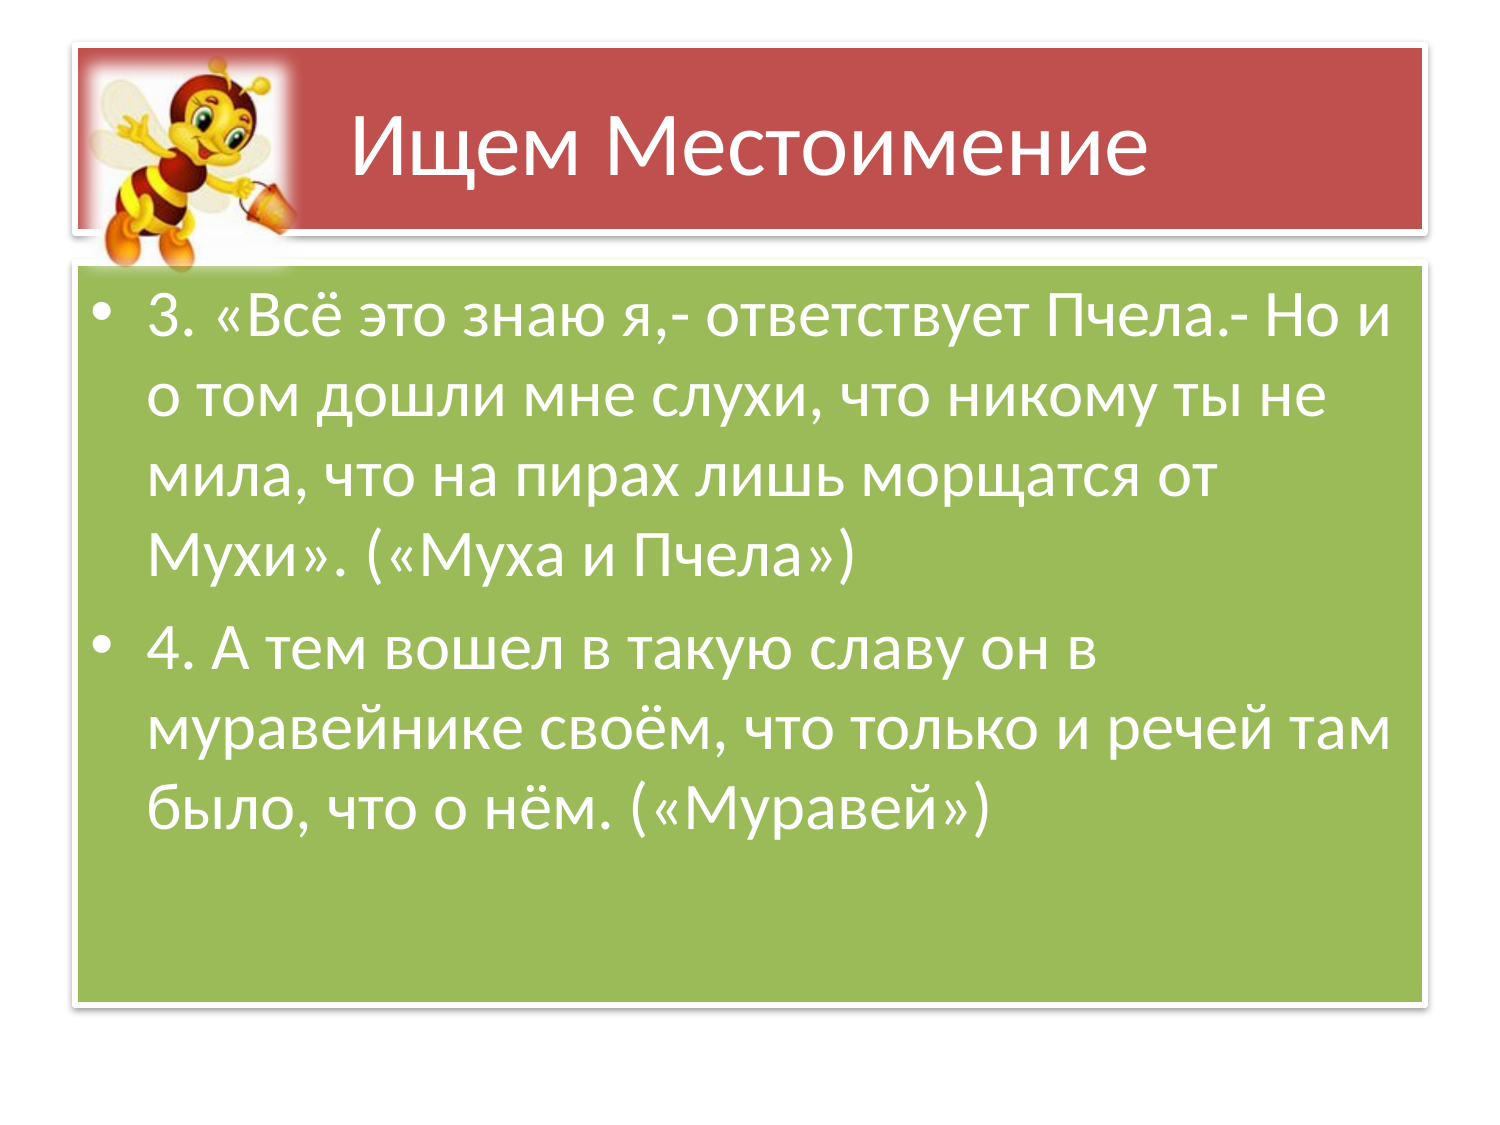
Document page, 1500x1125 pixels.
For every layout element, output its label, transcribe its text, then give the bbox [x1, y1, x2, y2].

picture [70, 46, 305, 282]
title Ищем Местоимение [72, 42, 1428, 236]
list 3. «Всё это знаю я,- ответствует Пчела.- Но и о том дошли мне слухи, что никому ты не мила, что на пирах лишь морщатся от Мухи». («Муха и Пчела») 4. А тем вошел в такую славу он в муравейнике своём, что только и речей там было, что о нём. («Муравей») [72, 259, 1428, 1008]
